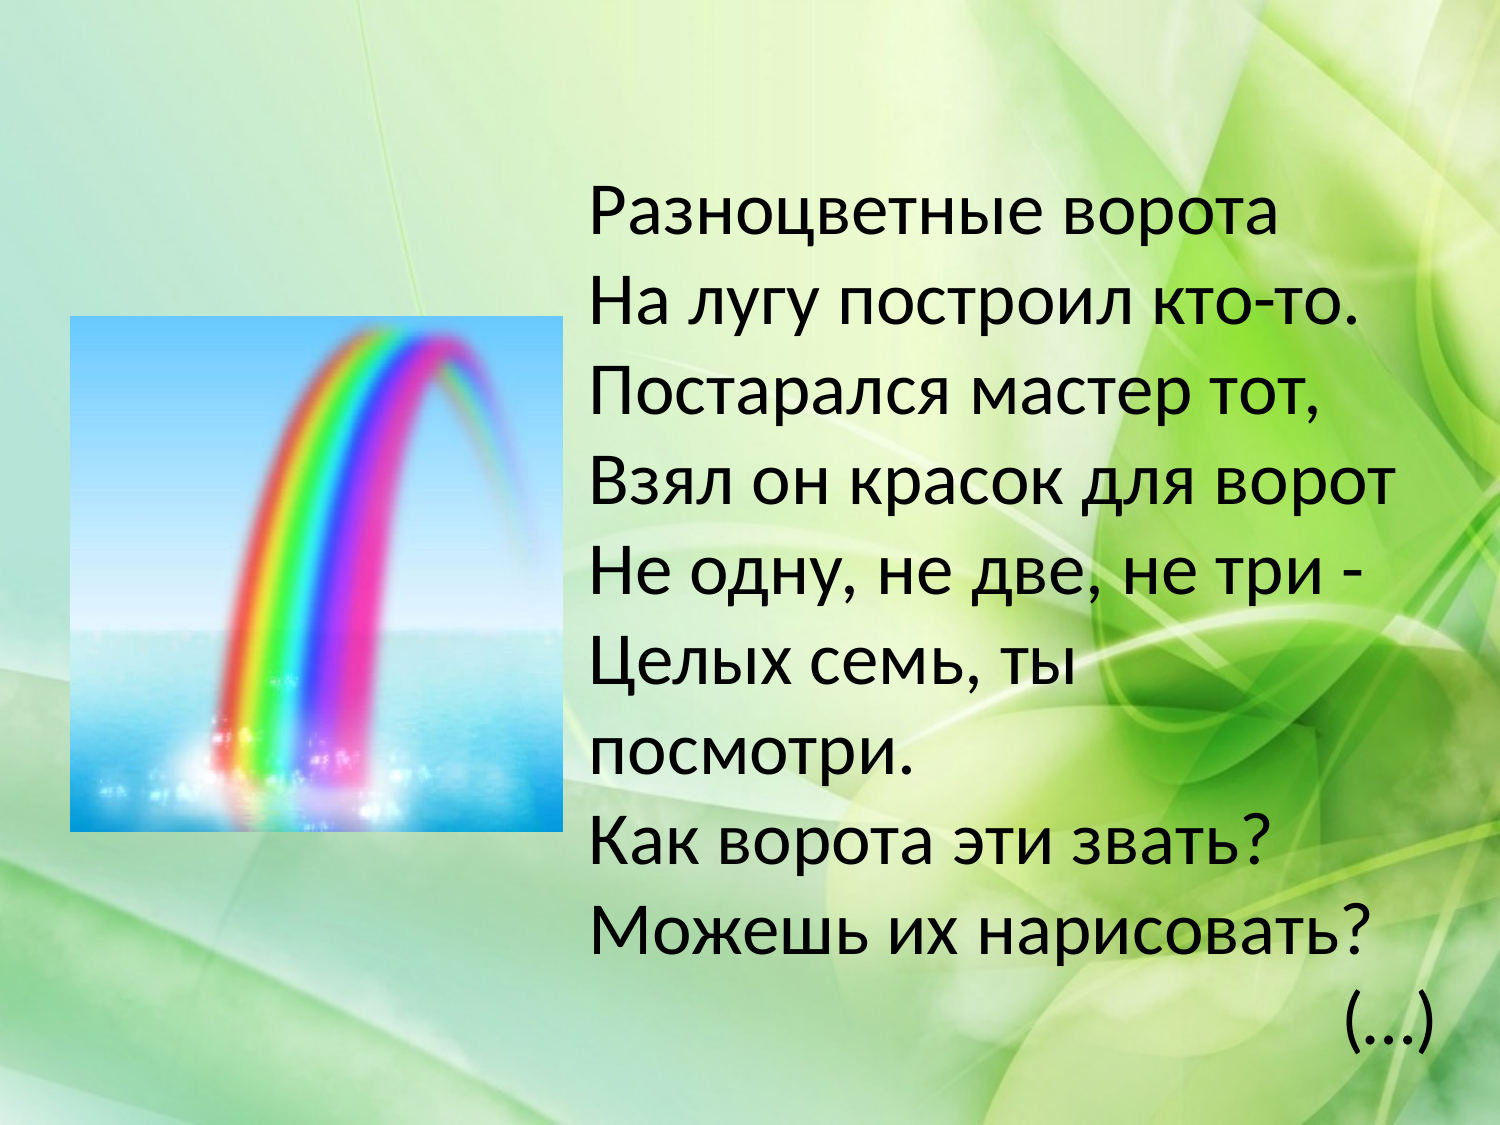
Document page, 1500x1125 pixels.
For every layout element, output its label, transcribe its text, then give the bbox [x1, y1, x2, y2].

picture [0, 0, 1500, 1125]
text_box Разноцветные ворота На лугу построил кто-то. Постарался мастер тот, Взял он красок для ворот Не одну, не две, не три - Целых семь, ты посмотри. Как ворота эти звать? Можешь их нарисовать? (…) [574, 152, 1454, 1068]
